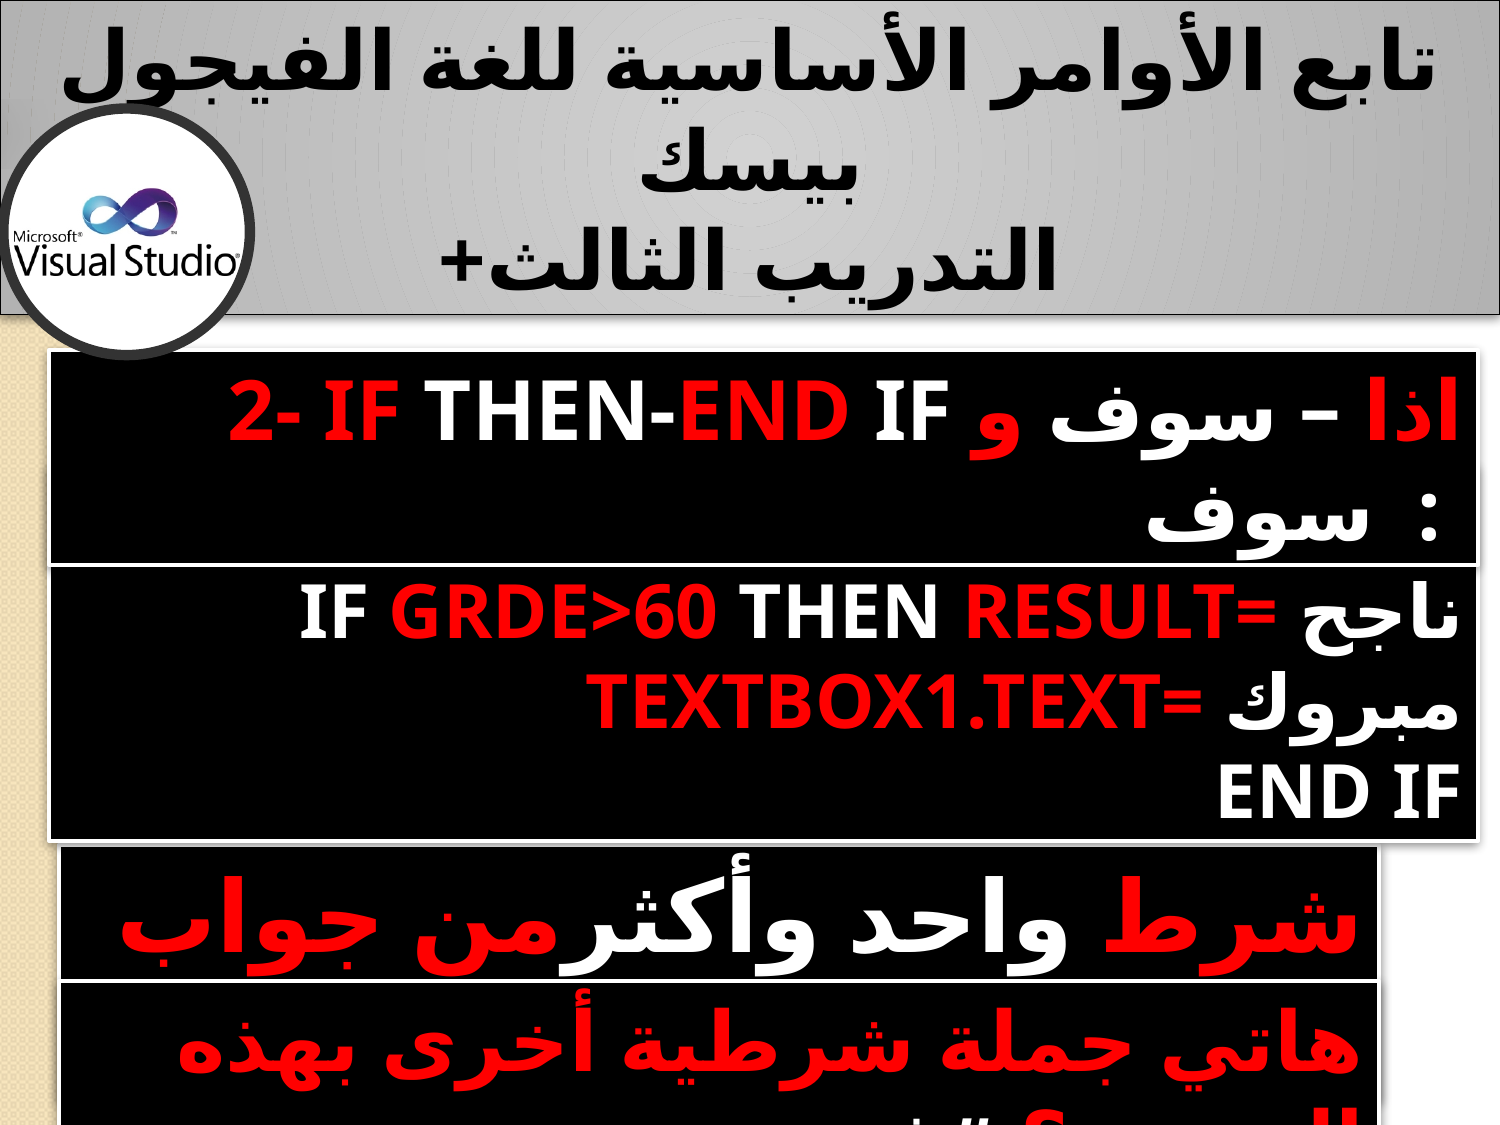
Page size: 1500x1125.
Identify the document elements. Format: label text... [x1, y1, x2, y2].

picture [3, 108, 251, 356]
text_box شرط واحد وأكثرمن جواب للشرط [57, 853, 1381, 977]
text_box مثال : IF GRDE>60 THEN RESULT= ناجح TEXTBOX1.TEXT= مبروك END IF [47, 576, 1480, 843]
text_box تابع الأوامر الأساسية للغة الفيجول بيسك +التدريب الثالث [0, 0, 1500, 315]
text_box 2- IF THEN-END IF اذا – سوف و سوف : [47, 348, 1480, 567]
text_box هاتي جملة شرطية أخرى بهذه الصيغة ؟ #فردي [57, 979, 1381, 1125]
